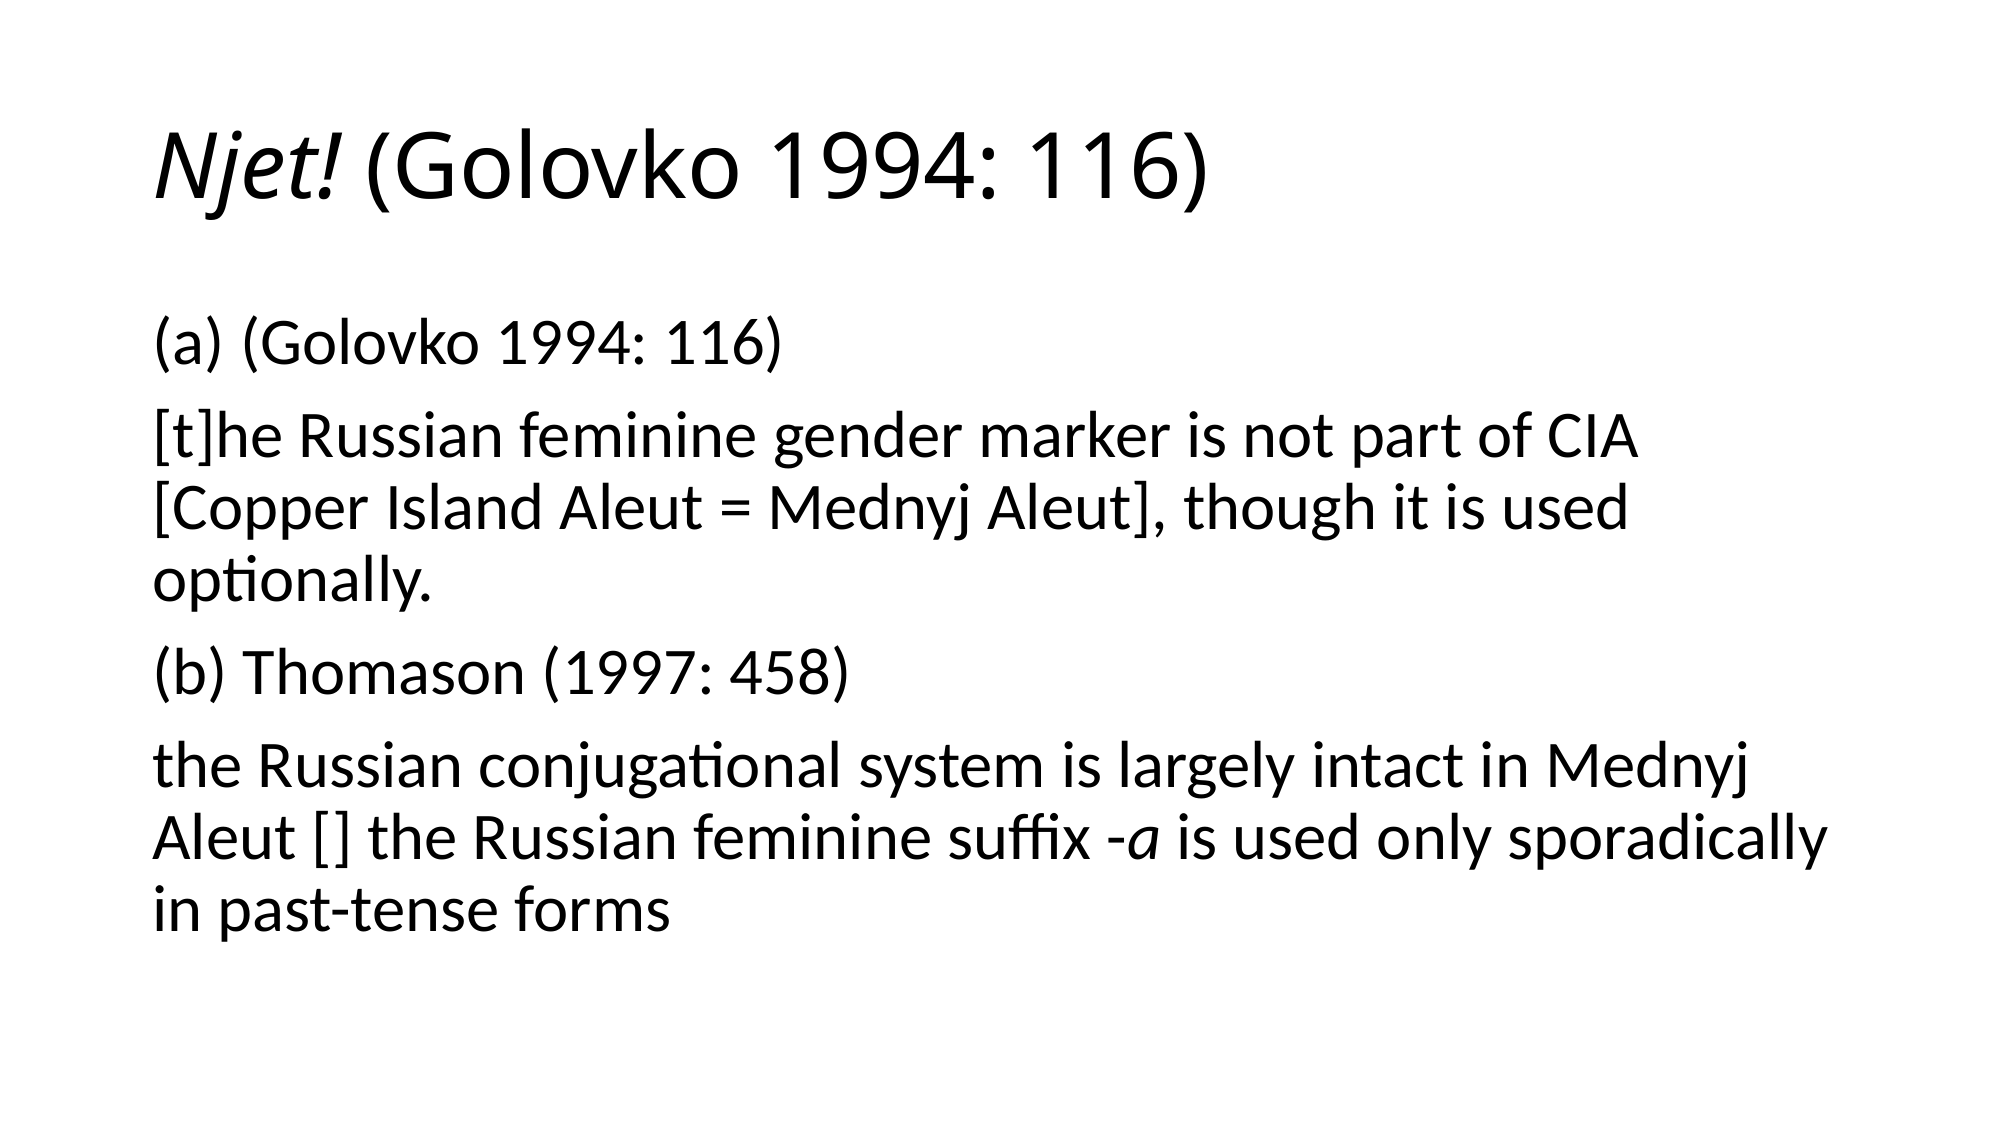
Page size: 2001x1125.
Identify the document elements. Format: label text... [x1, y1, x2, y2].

list (a) (Golovko 1994: 116) [t]he Russian feminine gender marker is not part of CIA [Copper Island Aleut = Mednyj Aleut], though it is used optionally. (b) Thomason (1997: 458) the Russian conjugational system is largely intact in Mednyj Aleut [] the Russian feminine suffix -a is used only sporadically in past-tense forms [137, 299, 1863, 1014]
title Njet! (Golovko 1994: 116) [137, 59, 1863, 278]
